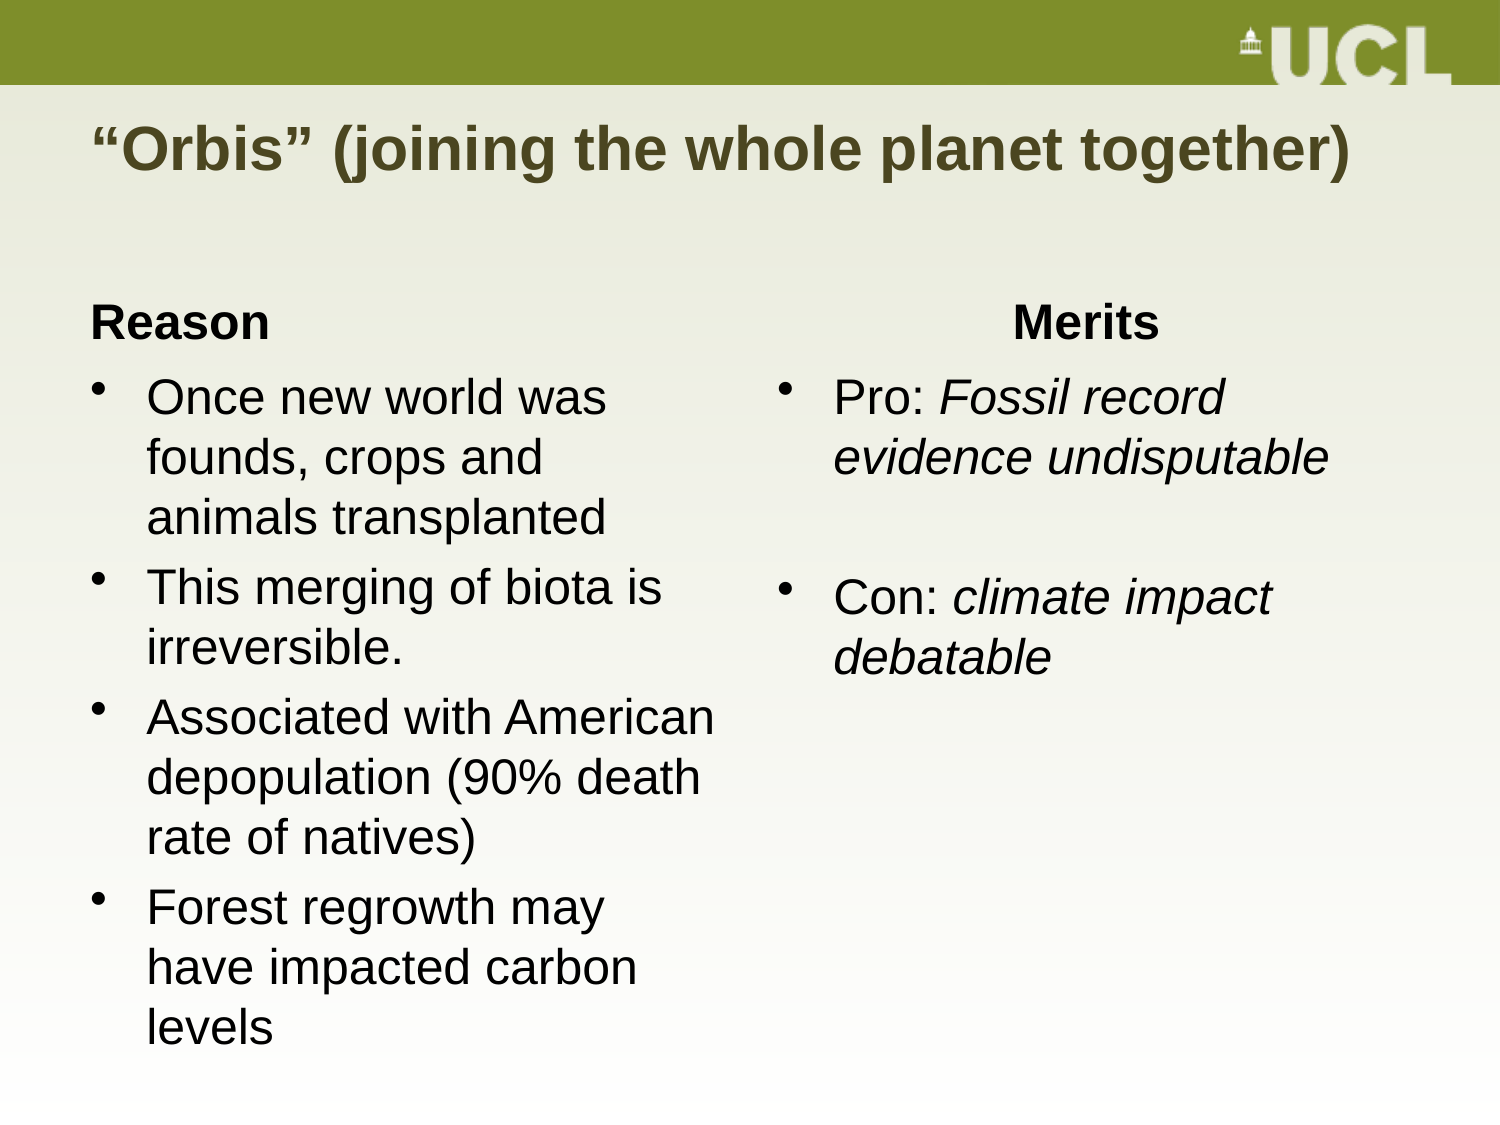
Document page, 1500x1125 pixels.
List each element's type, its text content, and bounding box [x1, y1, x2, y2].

list Once new world was founds, crops and animals transplanted This merging of biota is irreversible. Associated with American depopulation (90% death rate of natives) Forest regrowth may have impacted carbon levels [75, 356, 738, 1078]
picture [0, 0, 1500, 85]
list Pro: Fossil record evidence undisputable Con: climate impact debatable [761, 356, 1425, 1005]
list Reason [75, 251, 738, 356]
list Merits [761, 251, 1425, 356]
title “Orbis” (joining the whole planet together) [75, 99, 1425, 233]
